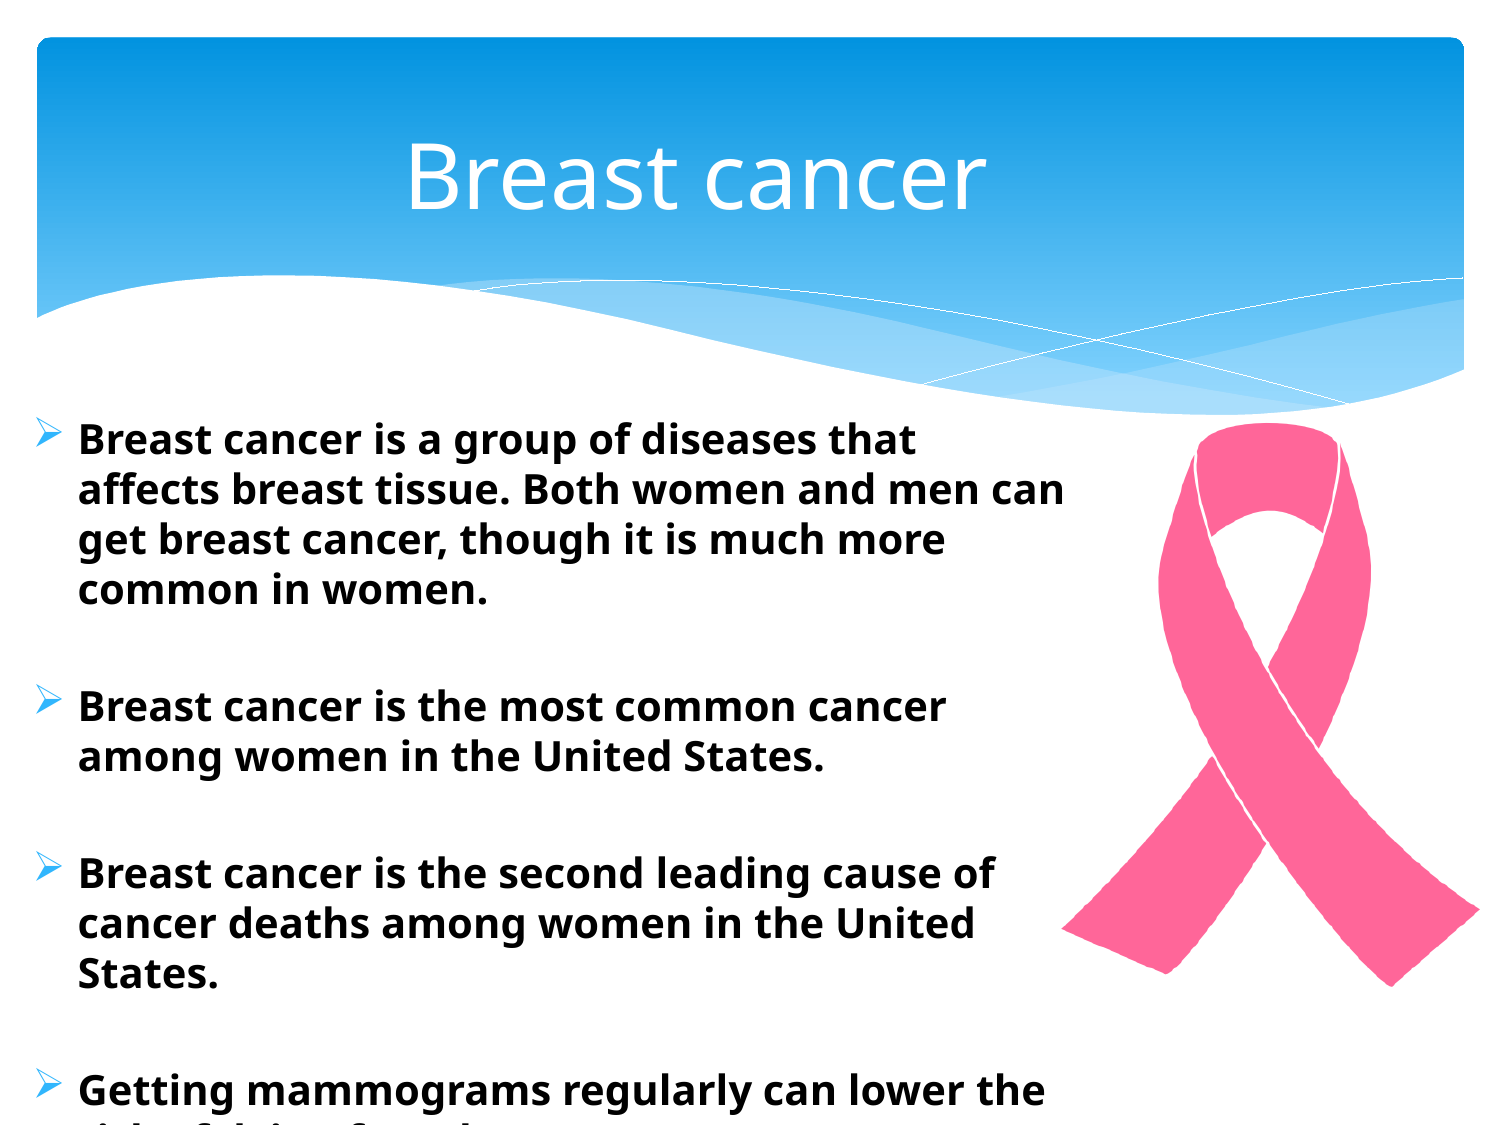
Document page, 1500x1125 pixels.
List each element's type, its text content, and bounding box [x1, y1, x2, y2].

list Breast cancer is a group of diseases that affects breast tissue. Both women and men can get breast cancer, though it is much more common in women. Breast cancer is the most common cancer among women in the United States. Breast cancer is the second leading cause of cancer deaths among women in the United States. Getting mammograms regularly can lower the risk of dying from breast cancer. [17, 404, 1083, 1125]
picture [1056, 420, 1483, 990]
text_box Breast cancer [206, 101, 1207, 244]
